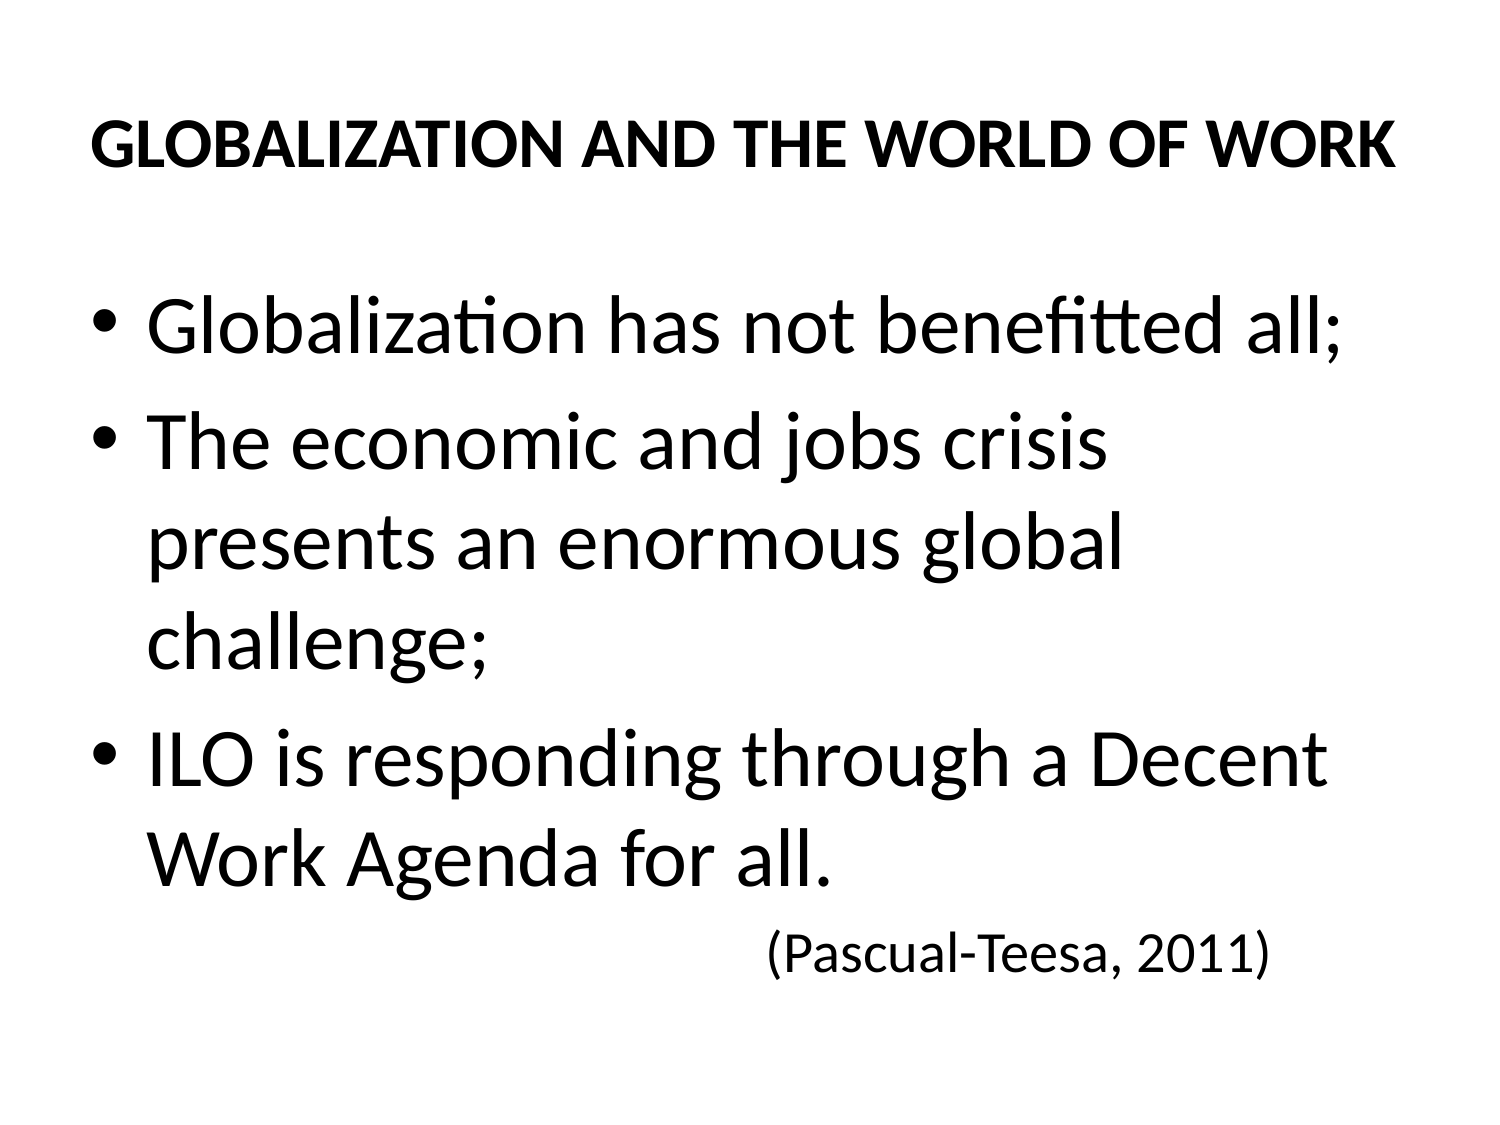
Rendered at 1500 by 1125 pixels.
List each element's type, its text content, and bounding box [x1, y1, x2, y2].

list Globalization has not benefitted all; The economic and jobs crisis presents an enormous global challenge; ILO is responding through a Decent Work Agenda for all. (Pascual-Teesa, 2011) [75, 262, 1425, 1005]
title GLOBALIZATION AND THE WORLD OF WORK [75, 45, 1425, 233]
